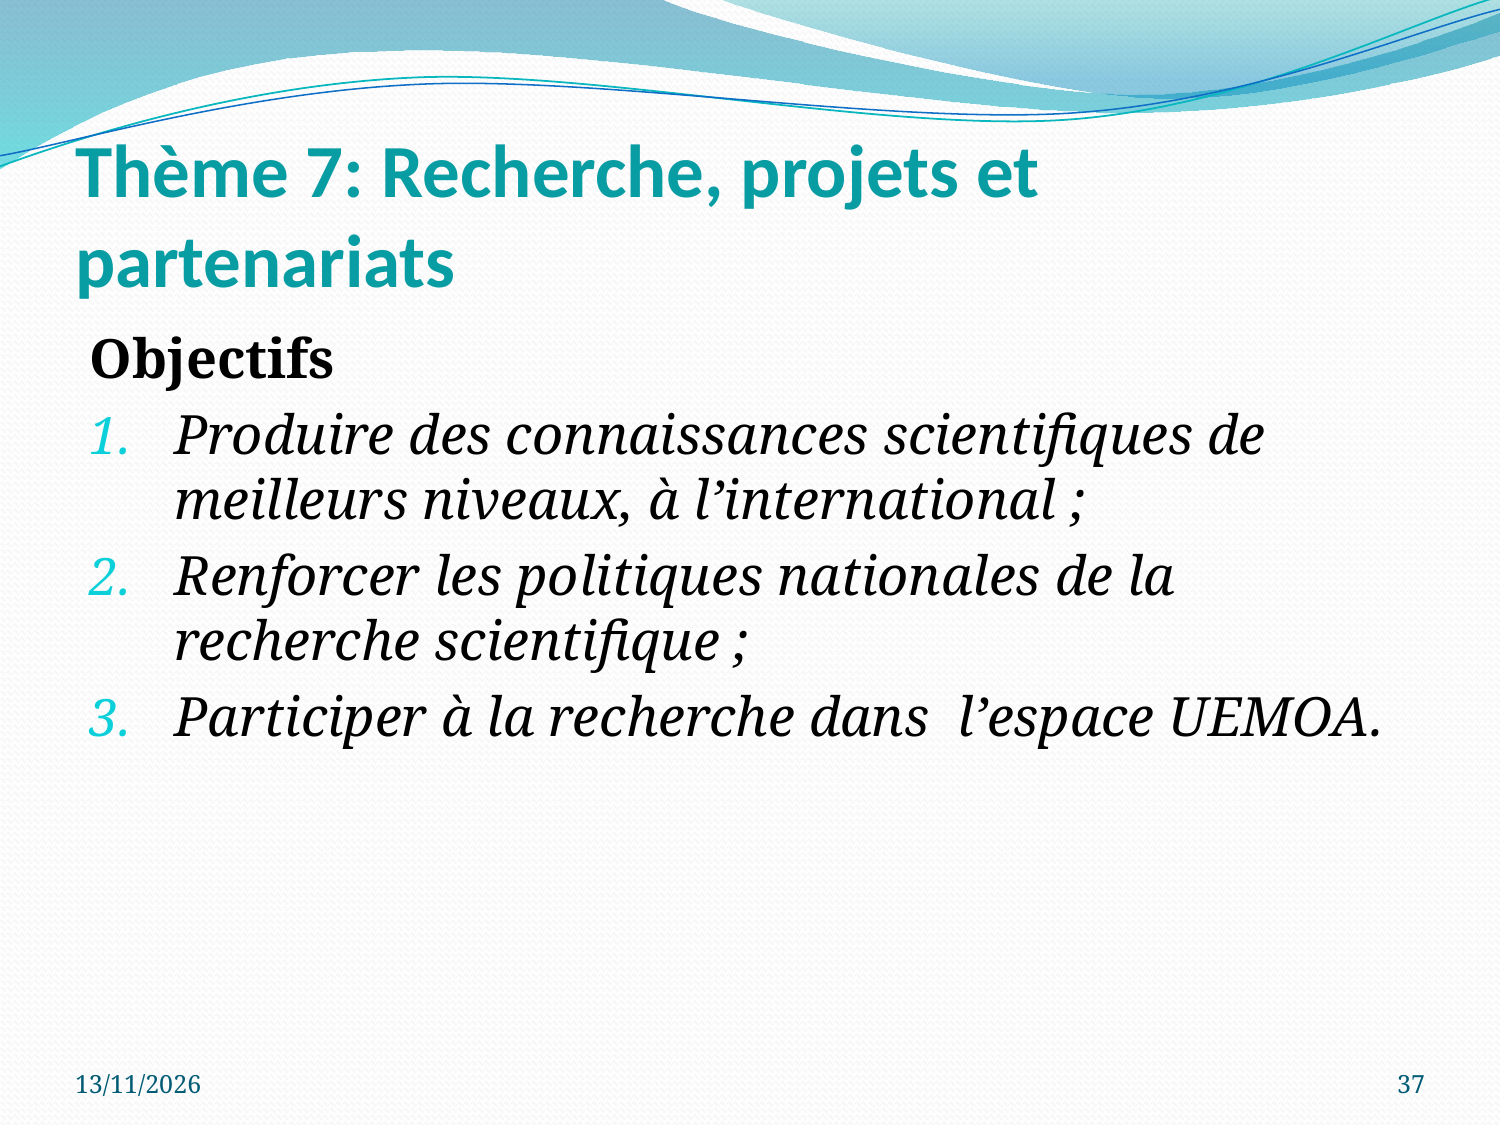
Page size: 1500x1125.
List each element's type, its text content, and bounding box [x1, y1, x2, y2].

slide_number 37 [1299, 1042, 1425, 1103]
list Objectifs Produire des connaissances scientifiques de meilleurs niveaux, à l’international ; Renforcer les politiques nationales de la recherche scientifique ; Participer à la recherche dans l’espace UEMOA. [75, 317, 1425, 1038]
title Thème 7: Recherche, projets et partenariats [75, 115, 1425, 303]
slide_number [75, 1042, 425, 1103]
